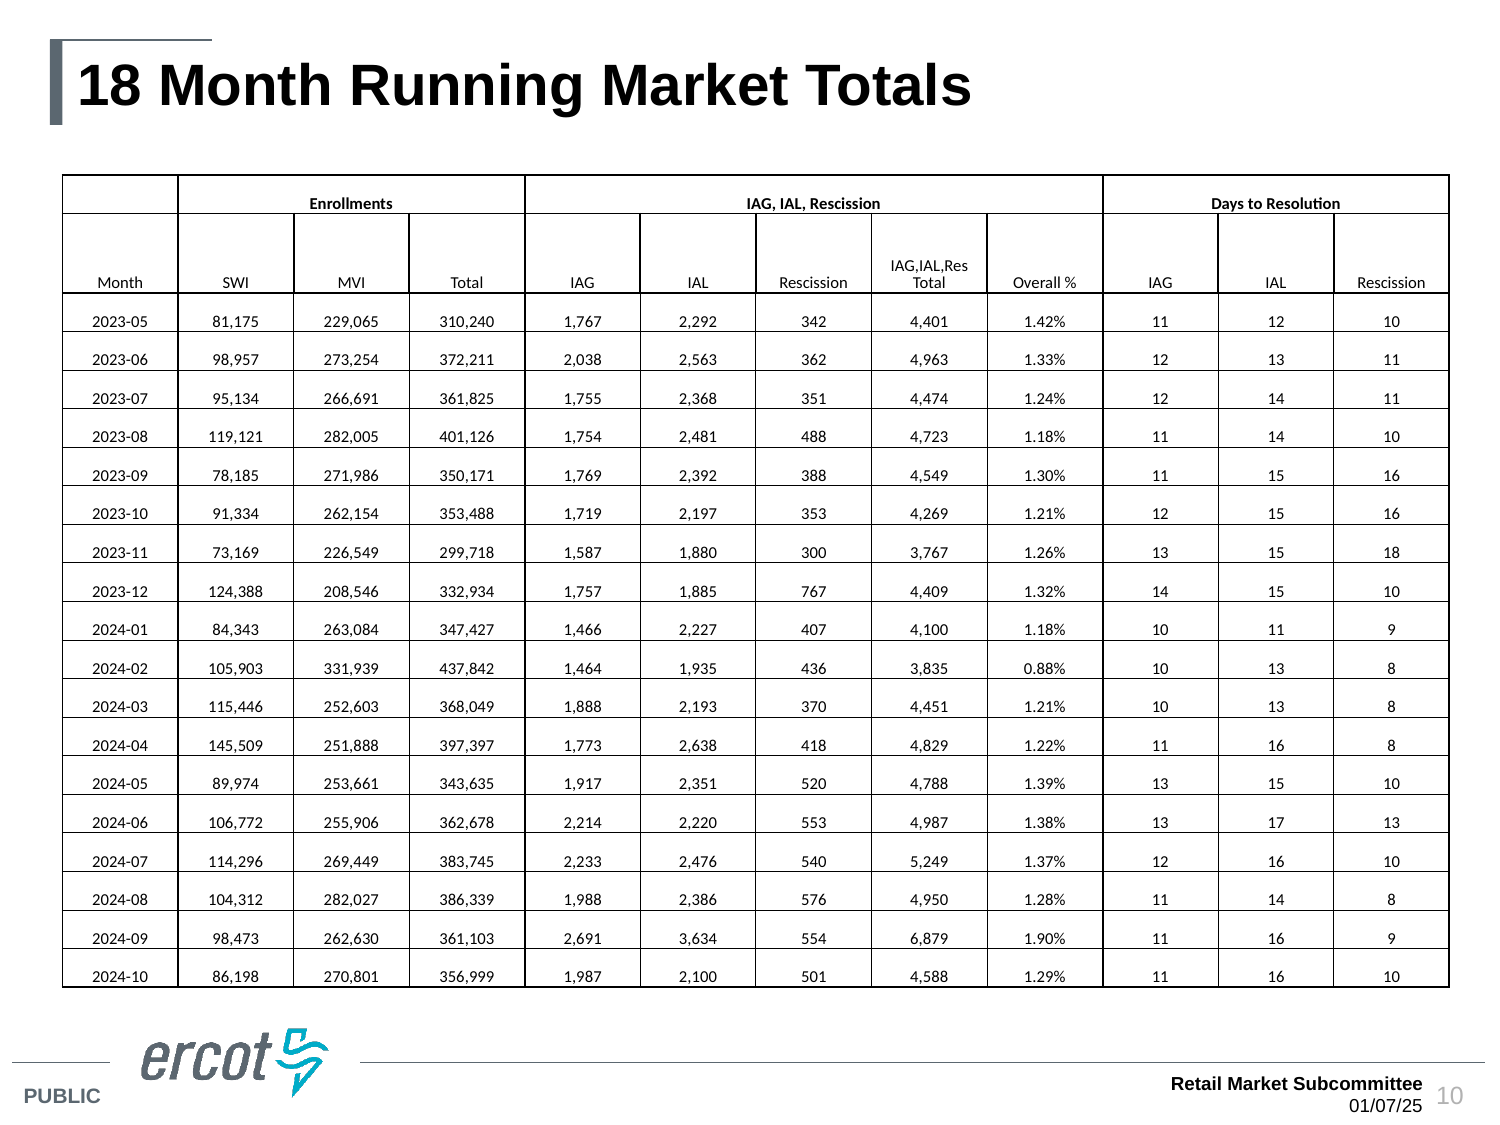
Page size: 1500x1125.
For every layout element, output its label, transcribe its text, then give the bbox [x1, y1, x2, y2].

table_cell 1,917 [526, 756, 640, 794]
table_cell 4,588 [872, 949, 987, 986]
table_cell 4,723 [872, 409, 987, 447]
table_cell 310,240 [410, 294, 524, 331]
table_cell 13 [1104, 525, 1218, 562]
title 18 Month Running Market Totals [62, 39, 1450, 174]
table_cell 251,888 [294, 718, 409, 755]
table_cell 119,121 [179, 409, 293, 447]
table_cell 1.33% [988, 332, 1102, 370]
text_box Retail Market Subcommittee 01/07/25 [1124, 1064, 1438, 1125]
table_cell 407 [756, 602, 871, 640]
table_cell 14 [1219, 409, 1333, 447]
table_header IAG, IAL, Rescission [526, 176, 1102, 213]
table_cell 2023-12 [63, 563, 177, 601]
table_cell 1.90% [988, 911, 1102, 948]
table_cell 1.21% [988, 679, 1102, 717]
table_cell 269,449 [294, 833, 409, 871]
table_cell 2023-09 [63, 448, 177, 485]
table_cell 388 [756, 448, 871, 485]
table_cell 2024-06 [63, 795, 177, 832]
table_cell 9 [1334, 911, 1448, 948]
table_cell 81,175 [179, 294, 293, 331]
picture [137, 1024, 332, 1100]
table_cell 13 [1219, 679, 1333, 717]
table_cell 1,719 [526, 486, 640, 524]
table_cell 2,100 [641, 949, 755, 986]
table_cell 1.26% [988, 525, 1102, 562]
table_cell 1.21% [988, 486, 1102, 524]
table_cell 2024-03 [63, 679, 177, 717]
table_cell 11 [1334, 332, 1448, 370]
table_cell 4,474 [872, 371, 987, 408]
table_cell 1.24% [988, 371, 1102, 408]
table_cell 436 [756, 641, 871, 678]
table_cell 1,466 [526, 602, 640, 640]
table_header Days to Resolution [1104, 176, 1448, 213]
table_cell 767 [756, 563, 871, 601]
table_cell 270,801 [294, 949, 409, 986]
table_cell 16 [1334, 486, 1448, 524]
table_cell 2024-01 [63, 602, 177, 640]
table_cell 13 [1334, 795, 1448, 832]
table_cell 1,754 [526, 409, 640, 447]
table_cell 16 [1219, 718, 1333, 755]
table_cell 3,835 [872, 641, 987, 678]
table_cell 1,988 [526, 872, 640, 910]
table_cell 14 [1104, 563, 1218, 601]
table_cell 2,233 [526, 833, 640, 871]
table_cell 2024-08 [63, 872, 177, 910]
table_cell 11 [1104, 949, 1218, 986]
table_cell 2,563 [641, 332, 755, 370]
table_cell 84,343 [179, 602, 293, 640]
table_cell 4,829 [872, 718, 987, 755]
table_cell 10 [1334, 949, 1448, 986]
table_cell 2023-11 [63, 525, 177, 562]
table_cell 2,193 [641, 679, 755, 717]
table_cell 2024-04 [63, 718, 177, 755]
table_cell 553 [756, 795, 871, 832]
table_cell 266,691 [294, 371, 409, 408]
table_cell 114,296 [179, 833, 293, 871]
table_cell 1.30% [988, 448, 1102, 485]
table_cell 12 [1104, 486, 1218, 524]
table_cell 18 [1334, 525, 1448, 562]
table_cell 401,126 [410, 409, 524, 447]
table_cell IAG [1104, 214, 1217, 292]
table_cell 16 [1219, 911, 1333, 948]
table_cell 95,134 [179, 371, 293, 408]
table_cell 2024-10 [63, 949, 177, 986]
table_cell 2,386 [641, 872, 755, 910]
table_cell 12 [1104, 833, 1218, 871]
table_cell 12 [1104, 371, 1218, 408]
table_cell 10 [1104, 641, 1218, 678]
table_cell 2024-09 [63, 911, 177, 948]
table_cell 11 [1104, 911, 1218, 948]
table_cell 15 [1219, 448, 1333, 485]
table_cell Month [63, 214, 177, 292]
table_cell 104,312 [179, 872, 293, 910]
table_cell 253,661 [294, 756, 409, 794]
table_cell 356,999 [410, 949, 524, 986]
table_cell 4,950 [872, 872, 987, 910]
table_cell 2,197 [641, 486, 755, 524]
table_cell 2,220 [641, 795, 755, 832]
table_cell 262,154 [294, 486, 409, 524]
table_cell 2,292 [641, 294, 755, 331]
table_cell Total [410, 214, 524, 292]
table_cell 2,214 [526, 795, 640, 832]
table_cell Overall % [988, 214, 1102, 292]
table_cell 362,678 [410, 795, 524, 832]
table_cell 5,249 [872, 833, 987, 871]
table_cell 91,334 [179, 486, 293, 524]
table_cell 11 [1104, 872, 1218, 910]
table_cell 12 [1219, 294, 1333, 331]
table_cell 331,939 [294, 641, 409, 678]
table_cell 86,198 [179, 949, 293, 986]
table_cell 4,269 [872, 486, 987, 524]
table_cell 2,392 [641, 448, 755, 485]
table_cell 2,351 [641, 756, 755, 794]
table_cell 1.28% [988, 872, 1102, 910]
table_cell 488 [756, 409, 871, 447]
table_cell 16 [1219, 833, 1333, 871]
table_cell 10 [1334, 833, 1448, 871]
table_cell 13 [1104, 795, 1218, 832]
table_cell 2,368 [641, 371, 755, 408]
table_cell 520 [756, 756, 871, 794]
table_cell 10 [1334, 563, 1448, 601]
table_cell 10 [1334, 294, 1448, 331]
table_cell 4,451 [872, 679, 987, 717]
table_cell 4,987 [872, 795, 987, 832]
table_cell 1,769 [526, 448, 640, 485]
table_cell 9 [1334, 602, 1448, 640]
table_cell 1.18% [988, 602, 1102, 640]
table_cell 1.42% [988, 294, 1102, 331]
table_cell 437,842 [410, 641, 524, 678]
table_cell 1,888 [526, 679, 640, 717]
table_cell 1,464 [526, 641, 640, 678]
table_cell 386,339 [410, 872, 524, 910]
table_cell 361,103 [410, 911, 524, 948]
table_cell 273,254 [294, 332, 409, 370]
table_cell 2023-05 [63, 294, 177, 331]
table_cell 300 [756, 525, 871, 562]
table_cell 8 [1334, 872, 1448, 910]
table_cell IAL [1219, 214, 1333, 292]
table_cell 3,634 [641, 911, 755, 948]
table_cell 1.29% [988, 949, 1102, 986]
table_cell 2,227 [641, 602, 755, 640]
table_cell 2,476 [641, 833, 755, 871]
table_cell 105,903 [179, 641, 293, 678]
table_cell 11 [1104, 718, 1218, 755]
table_cell 229,065 [294, 294, 409, 331]
table_cell 3,767 [872, 525, 987, 562]
table_cell 226,549 [294, 525, 409, 562]
table_cell 370 [756, 679, 871, 717]
table_cell 4,409 [872, 563, 987, 601]
table_cell 89,974 [179, 756, 293, 794]
table_cell 2024-07 [63, 833, 177, 871]
table_cell 1,935 [641, 641, 755, 678]
table_cell IAG [526, 214, 639, 292]
table_cell 2,691 [526, 911, 640, 948]
table_cell 98,957 [179, 332, 293, 370]
table_cell 263,084 [294, 602, 409, 640]
table_cell 2023-10 [63, 486, 177, 524]
table_cell 11 [1219, 602, 1333, 640]
table_cell 576 [756, 872, 871, 910]
table_cell 282,027 [294, 872, 409, 910]
table_cell 14 [1219, 872, 1333, 910]
table_cell 350,171 [410, 448, 524, 485]
table_cell 8 [1334, 679, 1448, 717]
table_cell 282,005 [294, 409, 409, 447]
table_cell 13 [1219, 641, 1333, 678]
table_cell 540 [756, 833, 871, 871]
table_cell 1.22% [988, 718, 1102, 755]
table_cell 1,885 [641, 563, 755, 601]
table_cell 4,963 [872, 332, 987, 370]
table_cell 2023-07 [63, 371, 177, 408]
table_cell 368,049 [410, 679, 524, 717]
table_cell 2,638 [641, 718, 755, 755]
table_cell 15 [1219, 756, 1333, 794]
table_cell 73,169 [179, 525, 293, 562]
table_cell 383,745 [410, 833, 524, 871]
table_cell IAG,IAL,Res Total [872, 214, 986, 292]
table_cell 554 [756, 911, 871, 948]
table_cell 16 [1334, 448, 1448, 485]
table_cell 1,987 [526, 949, 640, 986]
table_cell 17 [1219, 795, 1333, 832]
table_cell 6,879 [872, 911, 987, 948]
slide_number 10 [1438, 1076, 1482, 1113]
table_cell 1.32% [988, 563, 1102, 601]
table_cell 343,635 [410, 756, 524, 794]
table_cell 4,100 [872, 602, 987, 640]
table_cell 2,481 [641, 409, 755, 447]
table_cell 4,788 [872, 756, 987, 794]
table_cell 10 [1104, 679, 1218, 717]
table_cell 2,038 [526, 332, 640, 370]
table_cell 10 [1334, 756, 1448, 794]
table_cell 8 [1334, 641, 1448, 678]
table_cell 271,986 [294, 448, 409, 485]
table_cell 262,630 [294, 911, 409, 948]
table_cell 4,549 [872, 448, 987, 485]
table_cell 98,473 [179, 911, 293, 948]
table_cell 255,906 [294, 795, 409, 832]
table_cell 2023-08 [63, 409, 177, 447]
table_cell 299,718 [410, 525, 524, 562]
table_cell 351 [756, 371, 871, 408]
table_cell 347,427 [410, 602, 524, 640]
table_cell 252,603 [294, 679, 409, 717]
table_cell 124,388 [179, 563, 293, 601]
table_cell Rescission [1335, 214, 1448, 292]
table_cell 1,880 [641, 525, 755, 562]
table_cell 11 [1104, 409, 1218, 447]
table_cell 1.39% [988, 756, 1102, 794]
table_cell 13 [1219, 332, 1333, 370]
table_cell 1.38% [988, 795, 1102, 832]
table_cell 15 [1219, 486, 1333, 524]
table_cell MVI [295, 214, 408, 292]
table_cell 2024-02 [63, 641, 177, 678]
table_cell 14 [1219, 371, 1333, 408]
table_cell 115,446 [179, 679, 293, 717]
table_cell 11 [1104, 294, 1218, 331]
table_header [63, 176, 177, 213]
table_cell 15 [1219, 563, 1333, 601]
table_cell 353 [756, 486, 871, 524]
table_cell 13 [1104, 756, 1218, 794]
table_cell 10 [1334, 409, 1448, 447]
table_cell 4,401 [872, 294, 987, 331]
table_cell 353,488 [410, 486, 524, 524]
table_cell 16 [1219, 949, 1333, 986]
table_cell 12 [1104, 332, 1218, 370]
table_cell 11 [1334, 371, 1448, 408]
table_cell 78,185 [179, 448, 293, 485]
table_cell 1,767 [526, 294, 640, 331]
table_cell 362 [756, 332, 871, 370]
table_cell 2023-06 [63, 332, 177, 370]
table_cell 418 [756, 718, 871, 755]
table_cell 1.18% [988, 409, 1102, 447]
table_header Enrollments [179, 176, 524, 213]
table_cell 208,546 [294, 563, 409, 601]
table_cell 1,587 [526, 525, 640, 562]
table_cell 1.37% [988, 833, 1102, 871]
table_cell 1,755 [526, 371, 640, 408]
table_cell 145,509 [179, 718, 293, 755]
table_cell 0.88% [988, 641, 1102, 678]
table_cell SWI [179, 214, 293, 292]
table_cell IAL [641, 214, 755, 292]
table_cell 342 [756, 294, 871, 331]
table_cell 106,772 [179, 795, 293, 832]
table_cell 361,825 [410, 371, 524, 408]
table_cell Rescission [757, 214, 871, 292]
table_cell 8 [1334, 718, 1448, 755]
table_cell 372,211 [410, 332, 524, 370]
table_cell 501 [756, 949, 871, 986]
table_cell 11 [1104, 448, 1218, 485]
table_cell 15 [1219, 525, 1333, 562]
table_cell 332,934 [410, 563, 524, 601]
table_cell 10 [1104, 602, 1218, 640]
table_cell 1,773 [526, 718, 640, 755]
table_cell 2024-05 [63, 756, 177, 794]
table_cell 397,397 [410, 718, 524, 755]
table_cell 1,757 [526, 563, 640, 601]
